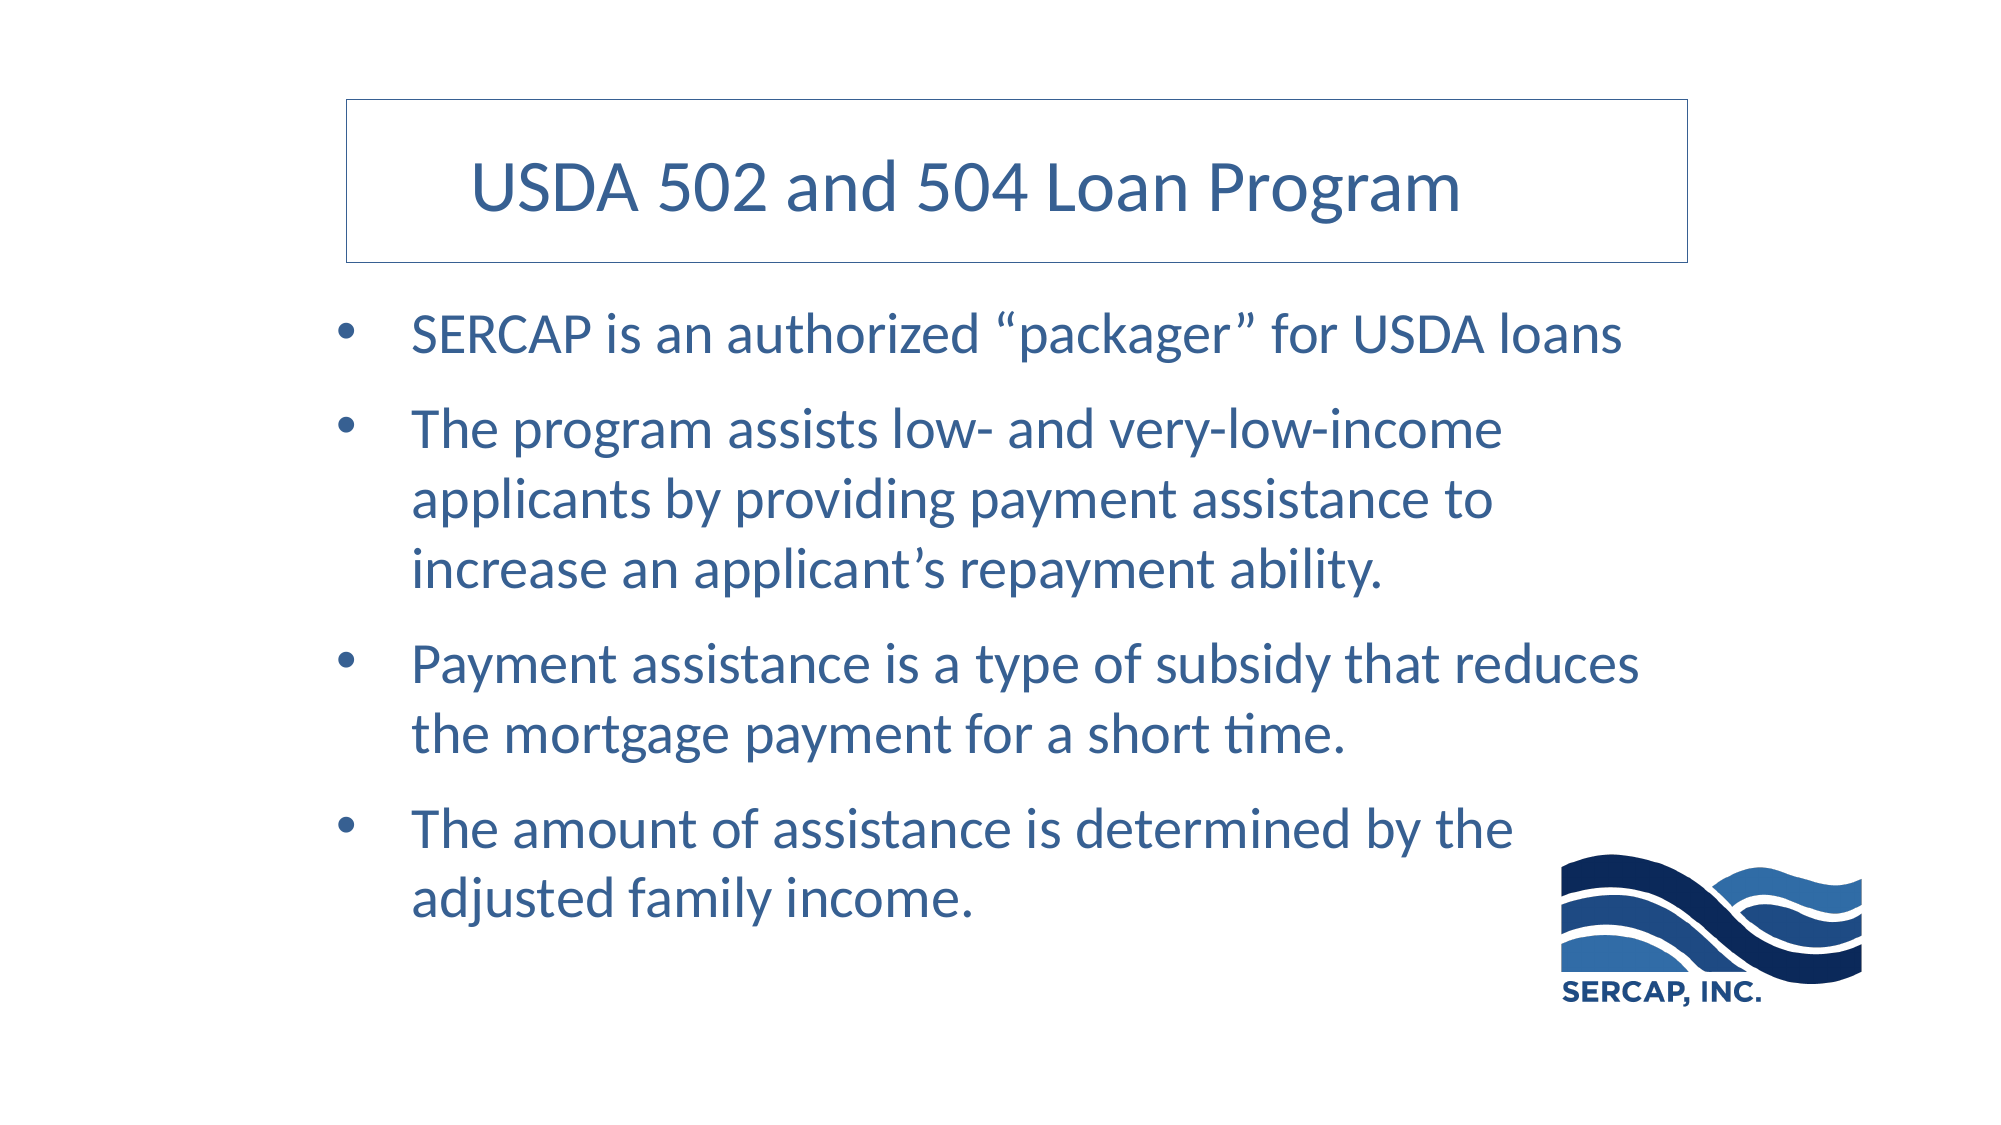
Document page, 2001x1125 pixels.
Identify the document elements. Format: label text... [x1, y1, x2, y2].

picture [1540, 833, 1882, 1027]
title USDA 502 and 504 Loan Program [346, 99, 1688, 263]
text_box SERCAP is an authorized “packager” for USDA loans The program assists low- and very-low-income applicants by providing payment assistance to increase an applicant’s repayment ability. Payment assistance is a type of subsidy that reduces the mortgage payment for a short time. The amount of assistance is determined by the adjusted family income. [321, 287, 1697, 937]
